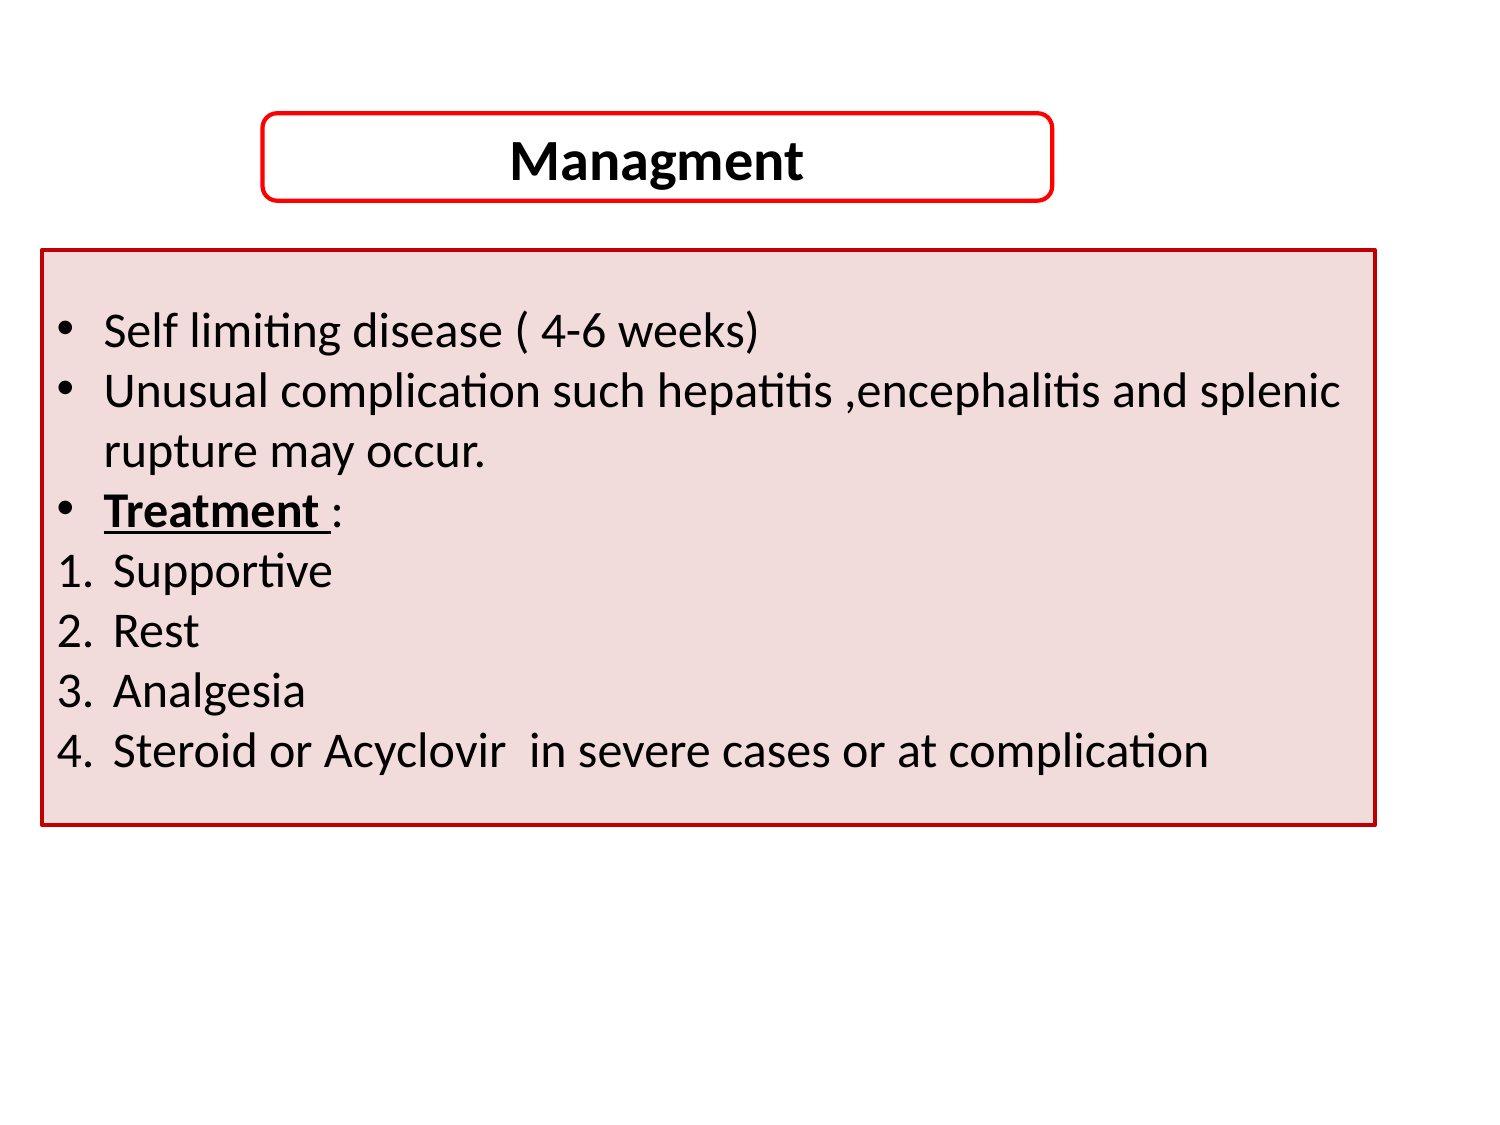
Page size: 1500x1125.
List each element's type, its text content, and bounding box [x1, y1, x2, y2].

text_box Managment [260, 111, 1055, 203]
text_box Self limiting disease ( 4-6 weeks) Unusual complication such hepatitis ,encephalitis and splenic rupture may occur. Treatment : Supportive Rest Analgesia Steroid or Acyclovir in severe cases or at complication [40, 248, 1377, 827]
